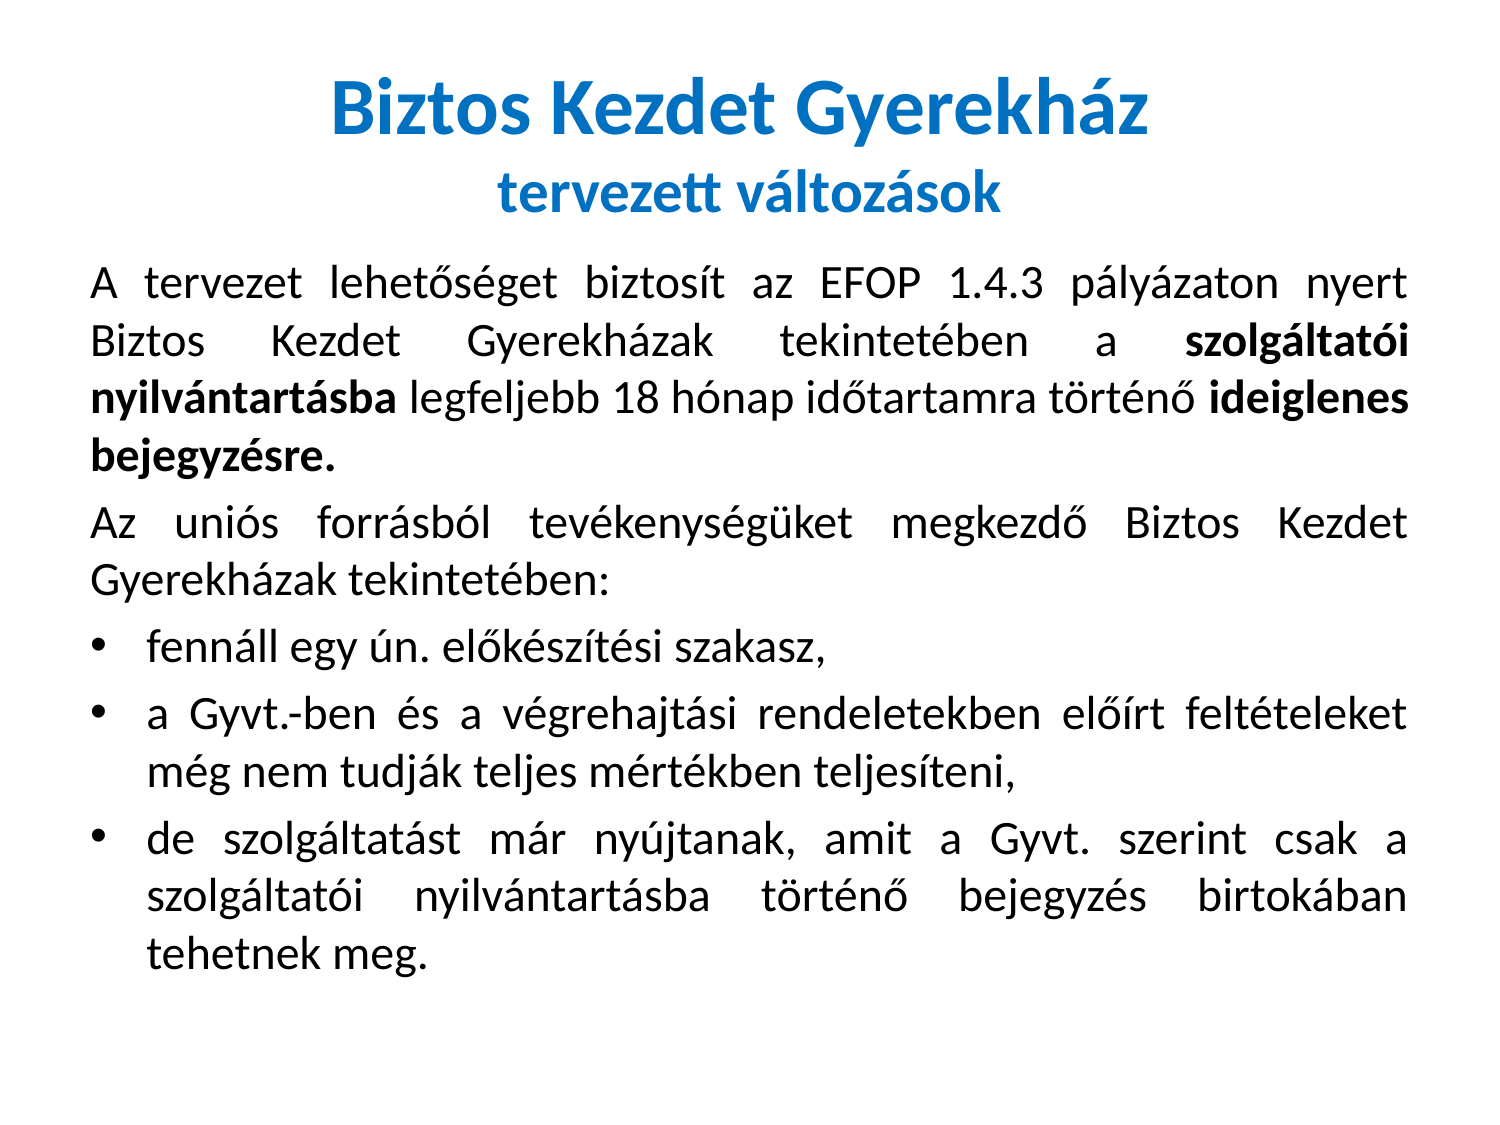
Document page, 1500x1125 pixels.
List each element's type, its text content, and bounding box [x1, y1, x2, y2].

list A tervezet lehetőséget biztosít az EFOP 1.4.3 pályázaton nyert Biztos Kezdet Gyerekházak tekintetében a szolgáltatói nyilvántartásba legfeljebb 18 hónap időtartamra történő ideiglenes bejegyzésre. Az uniós forrásból tevékenységüket megkezdő Biztos Kezdet Gyerekházak tekintetében: fennáll egy ún. előkészítési szakasz, a Gyvt.-ben és a végrehajtási rendeletekben előírt feltételeket még nem tudják teljes mértékben teljesíteni, de szolgáltatást már nyújtanak, amit a Gyvt. szerint csak a szolgáltatói nyilvántartásba történő bejegyzés birtokában tehetnek meg. [75, 243, 1425, 975]
title Biztos Kezdet Gyerekház tervezett változások [75, 45, 1425, 233]
